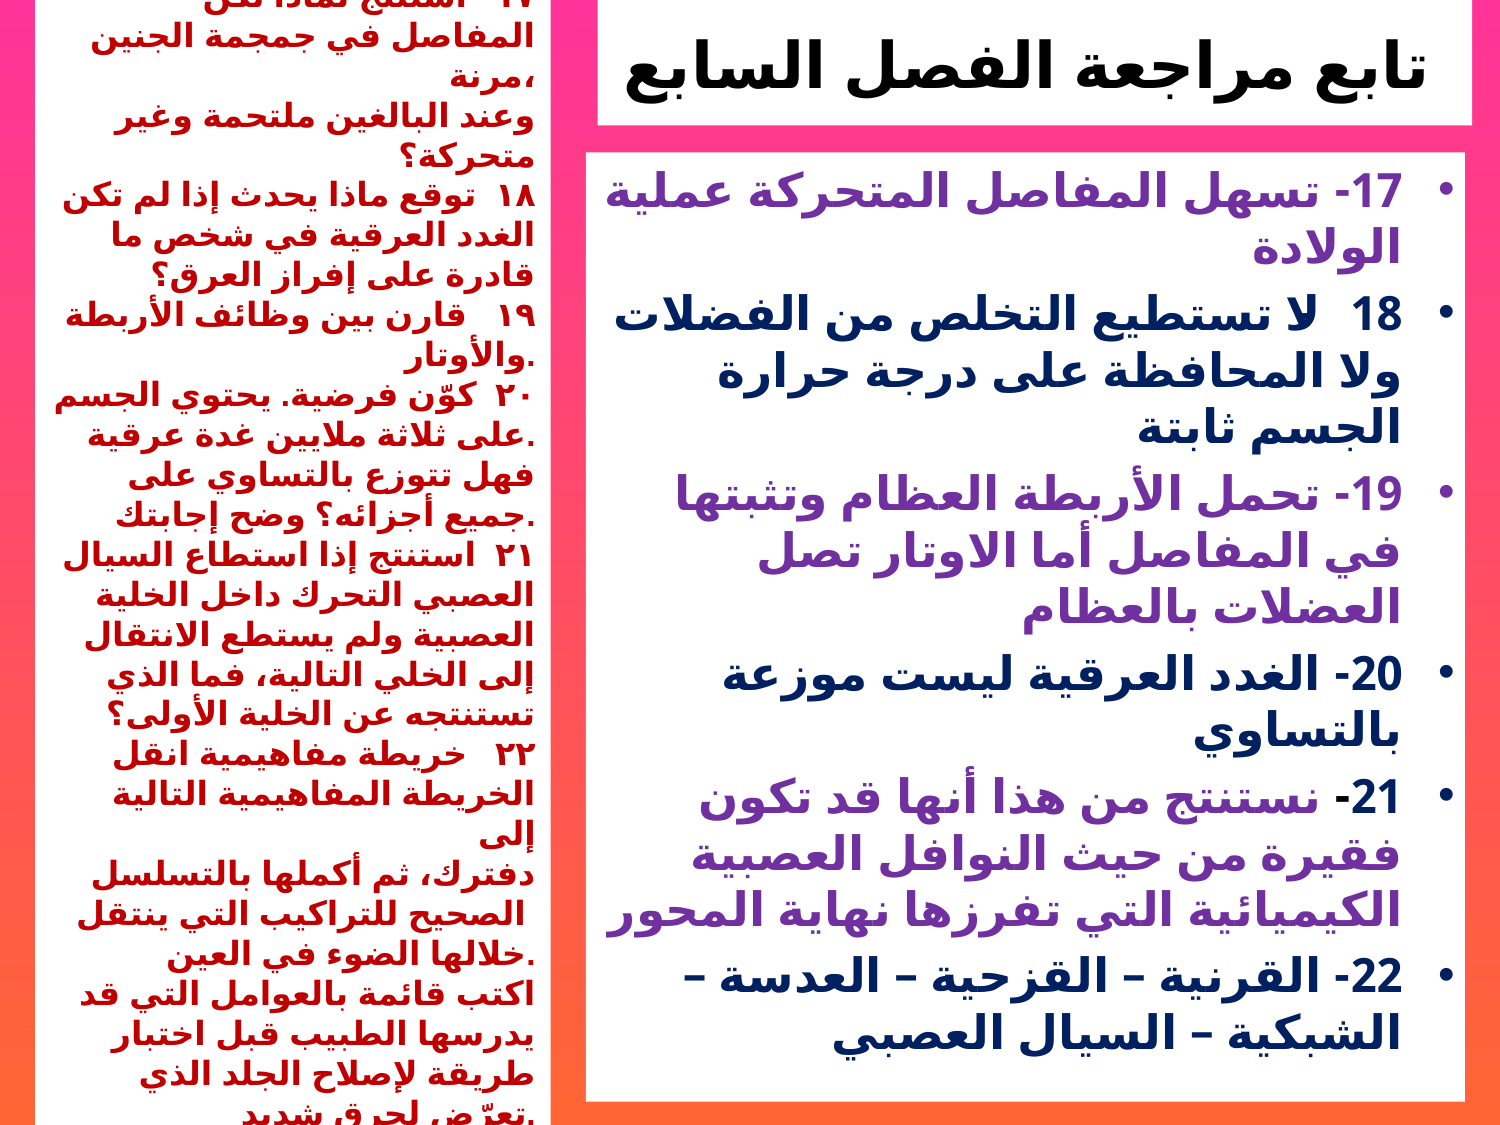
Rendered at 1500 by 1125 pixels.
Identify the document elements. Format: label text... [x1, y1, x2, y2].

text_box [0, 668, 35, 672]
text_box التفكير الناقد ١٧ استنتج لماذا تكن المفاصل في جمجمة الجنين مرنة، وعند البالغين ملتحمة وغير متحركة؟ ١٨ توقع ماذا يحدث إذا لم تكن الغدد العرقية في شخص ما قادرة على إفراز العرق؟ ١٩ قارن بين وظائف الأربطة والأوتار. ٢٠ كوّن فرضية. يحتوي الجسم على ثلاثة ملايين غدة عرقية. فهل تتوزع بالتساوي على جميع أجزائه؟ وضح إجابتك. ٢١ استنتج إذا استطاع السيال العصبي التحرك داخل الخلية العصبية ولم يستطع الانتقال إلى الخلي التالية، فما الذي تستنتجه عن الخلية الأولى؟ ٢٢ خريطة مفاهيمية انقل الخريطة المفاهيمية التالية إلى دفترك، ثم أكملها بالتسلسل الصحيح للتراكيب التي ينتقل خلالها الضوء في العين. اكتب قائمة بالعوامل التي قد يدرسها الطبيب قبل اختبار طريقة لإصلاح الجلد الذي تعرّض لحرق شديد. [35, 0, 551, 1125]
list 17- تسهل المفاصل المتحركة عملية الولادة 18- لا تستطيع التخلص من الفضلات ولا المحافظة على درجة حرارة الجسم ثابتة 19- تحمل الأربطة العظام وتثبتها في المفاصل أما الاوتار تصل العضلات بالعظام 20- الغدد العرقية ليست موزعة بالتساوي 21- نستنتج من هذا أنها قد تكون فقيرة من حيث النوافل العصبية الكيميائية التي تفرزها نهاية المحور 22- القرنية – القزحية – العدسة – الشبكية – السيال العصبي [585, 152, 1465, 1102]
text_box [551, 668, 585, 672]
title تابع مراجعة الفصل السابع [597, 0, 1473, 126]
text_box [1465, 668, 1500, 672]
